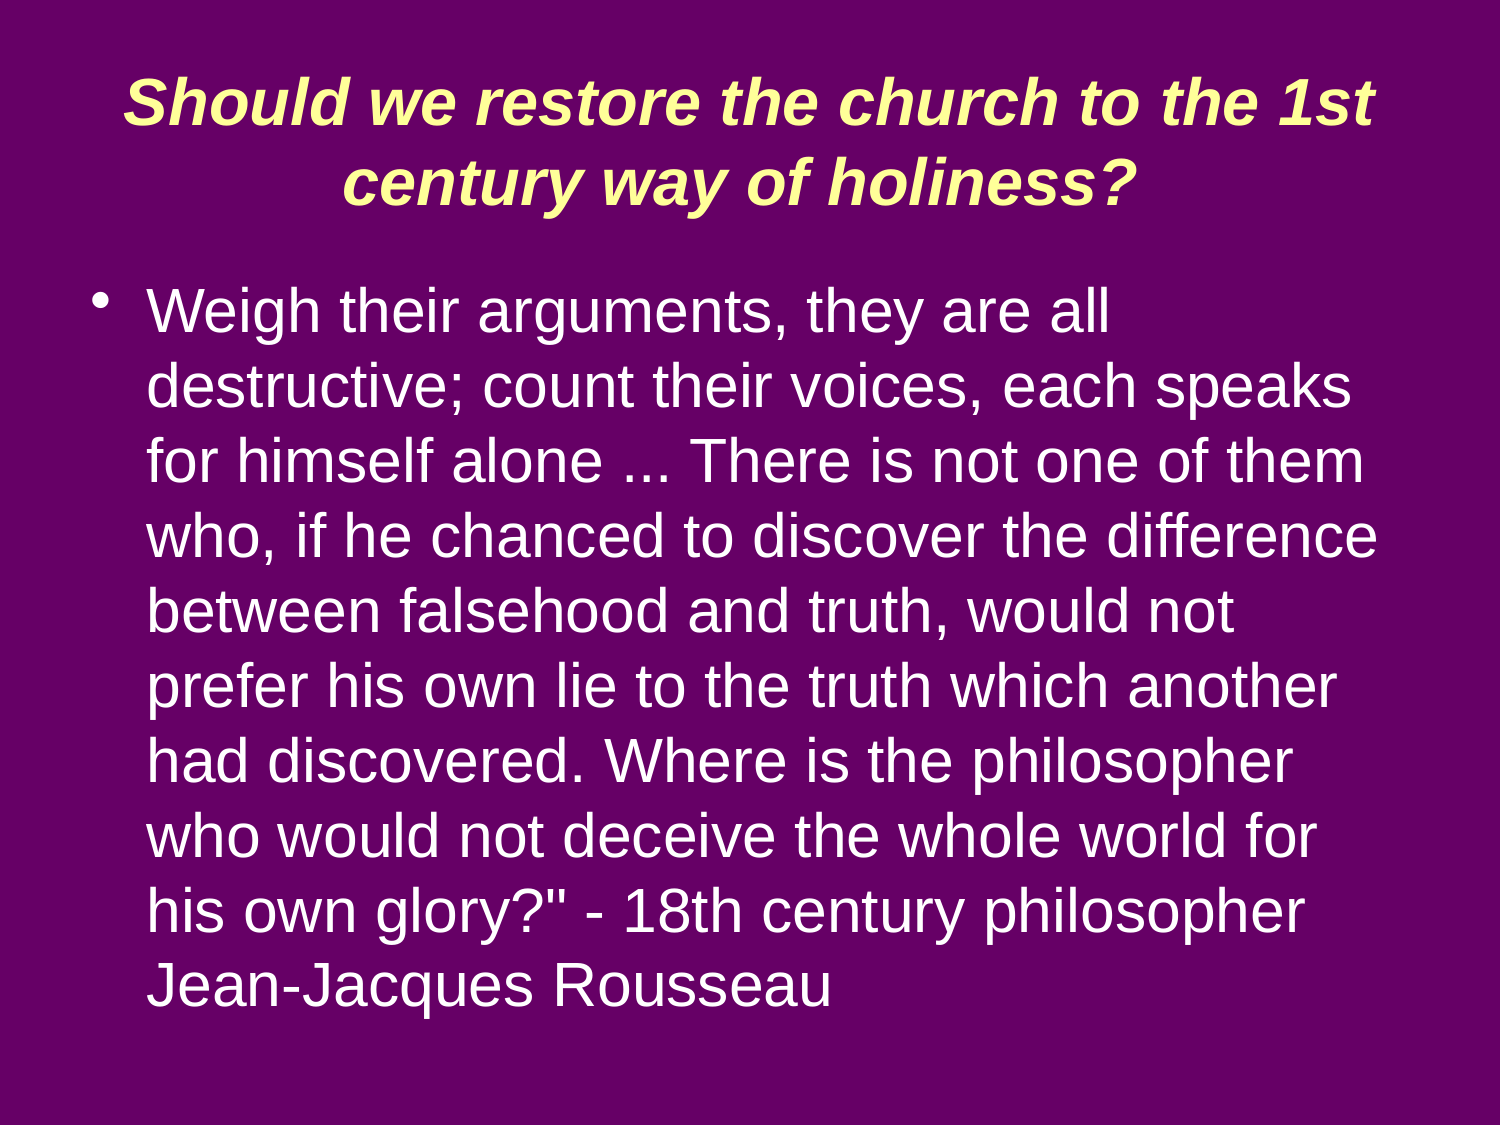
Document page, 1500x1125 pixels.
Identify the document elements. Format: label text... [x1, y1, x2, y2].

list Weigh their arguments, they are all destructive; count their voices, each speaks for himself alone ... There is not one of them who, if he chanced to discover the difference between falsehood and truth, would not prefer his own lie to the truth which another had discovered. Where is the philosopher who would not deceive the whole world for his own glory?" - 18th century philosopher Jean-Jacques Rousseau [75, 262, 1425, 1005]
title Should we restore the church to the 1st century way of holiness? [75, 45, 1425, 233]
